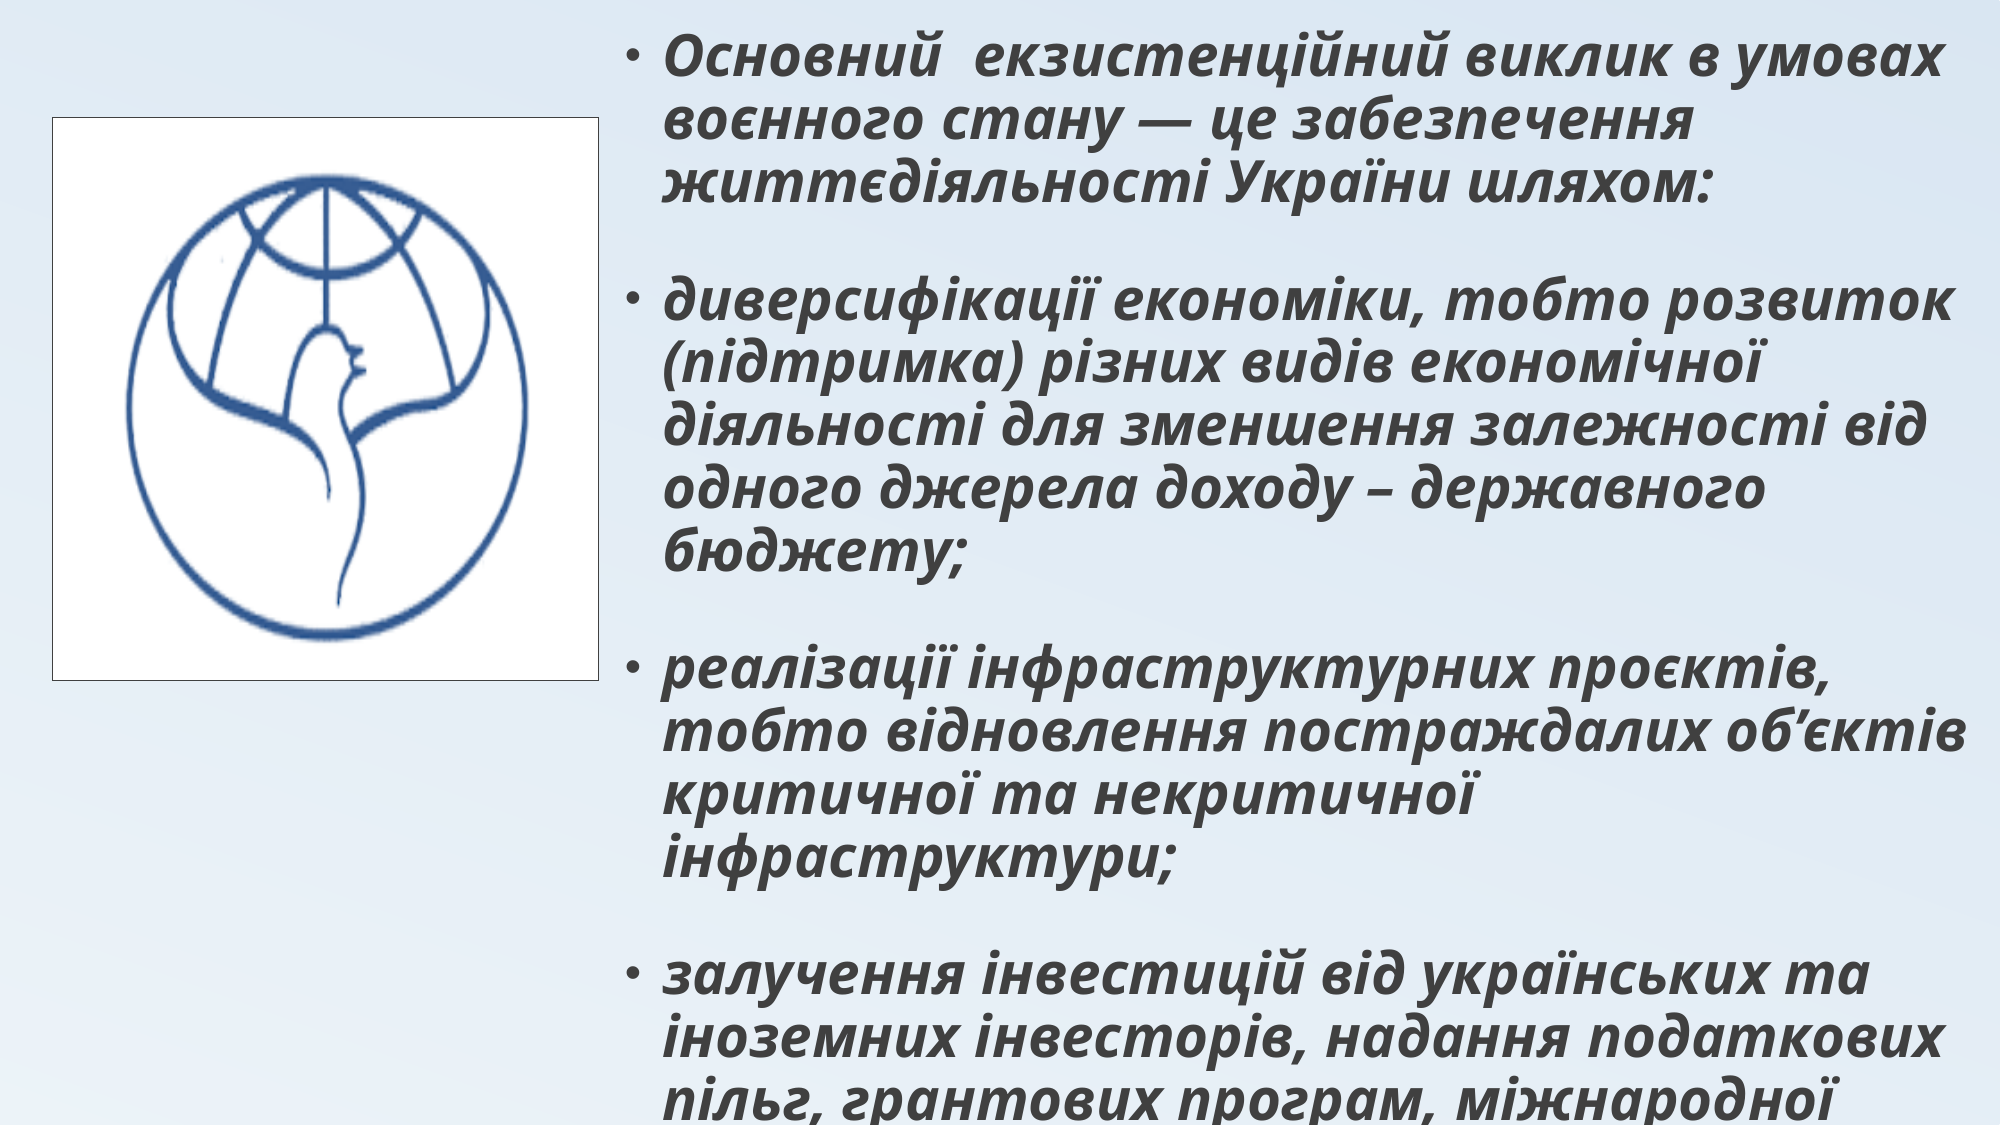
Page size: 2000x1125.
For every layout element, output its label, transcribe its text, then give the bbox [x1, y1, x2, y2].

text_box Основний екзистенційний виклик в умовах воєнного стану — це забезпечення життєдіяльності України шляхом: диверсифікації економіки, тобто розвиток (підтримка) різних видів економічної діяльності для зменшення залежності від одного джерела доходу – державного бюджету; реалізації інфраструктурних проєктів, тобто відновлення постраждалих об’єктів критичної та некритичної інфраструктури; залучення інвестицій від українських та іноземних інвесторів, надання податкових пільг, грантових програм, міжнародної допомоги або облігації внутрішньої державної позики. [609, 19, 2000, 707]
picture [51, 117, 599, 681]
